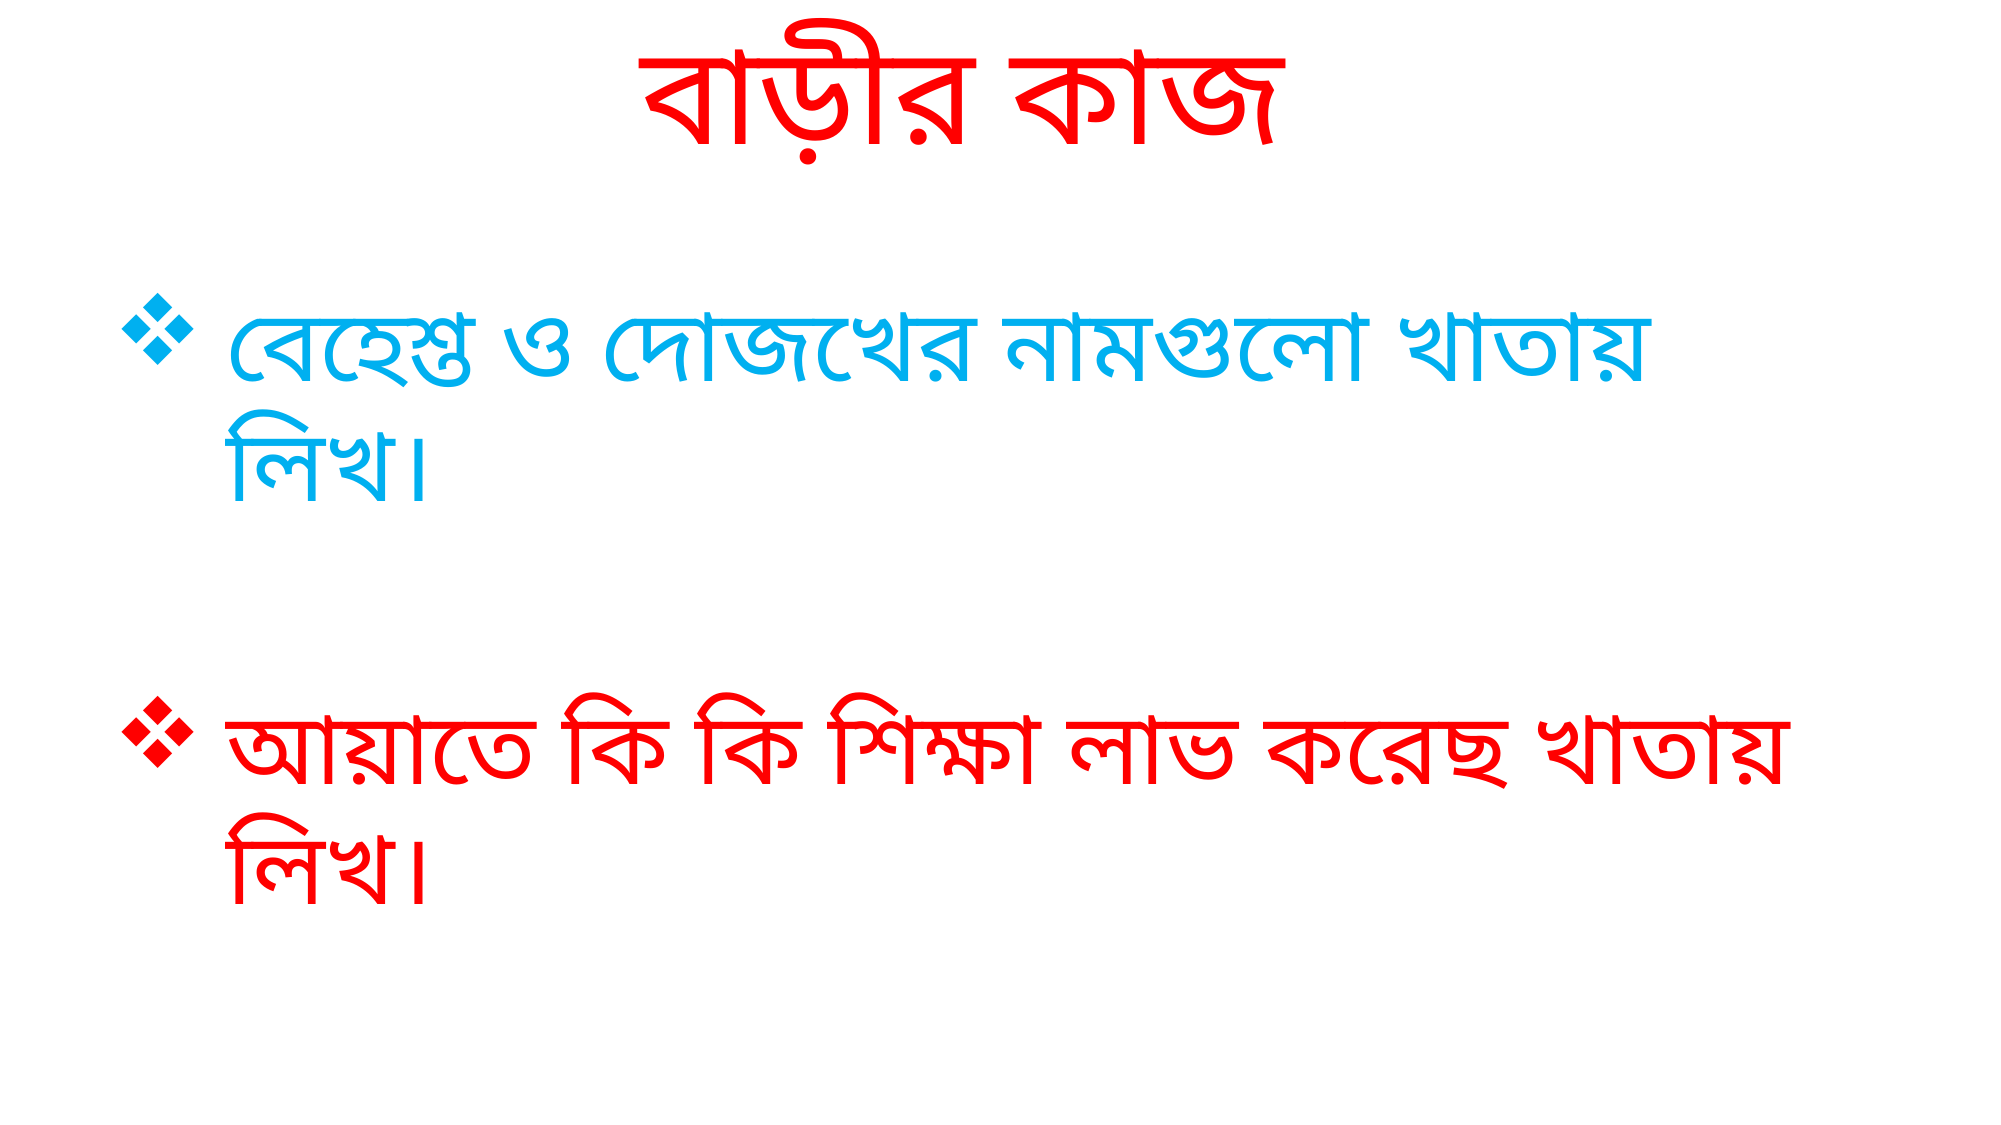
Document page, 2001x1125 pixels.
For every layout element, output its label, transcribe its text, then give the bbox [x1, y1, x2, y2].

text_box আয়াতে কি কি শিক্ষা লাভ করেছ খাতায় লিখ। [98, 677, 1897, 932]
text_box বেহেশ্ত ও দোজখের নামগুলো খাতায় লিখ। [98, 274, 1787, 529]
text_box বাড়ীর কাজ [625, 0, 1673, 180]
